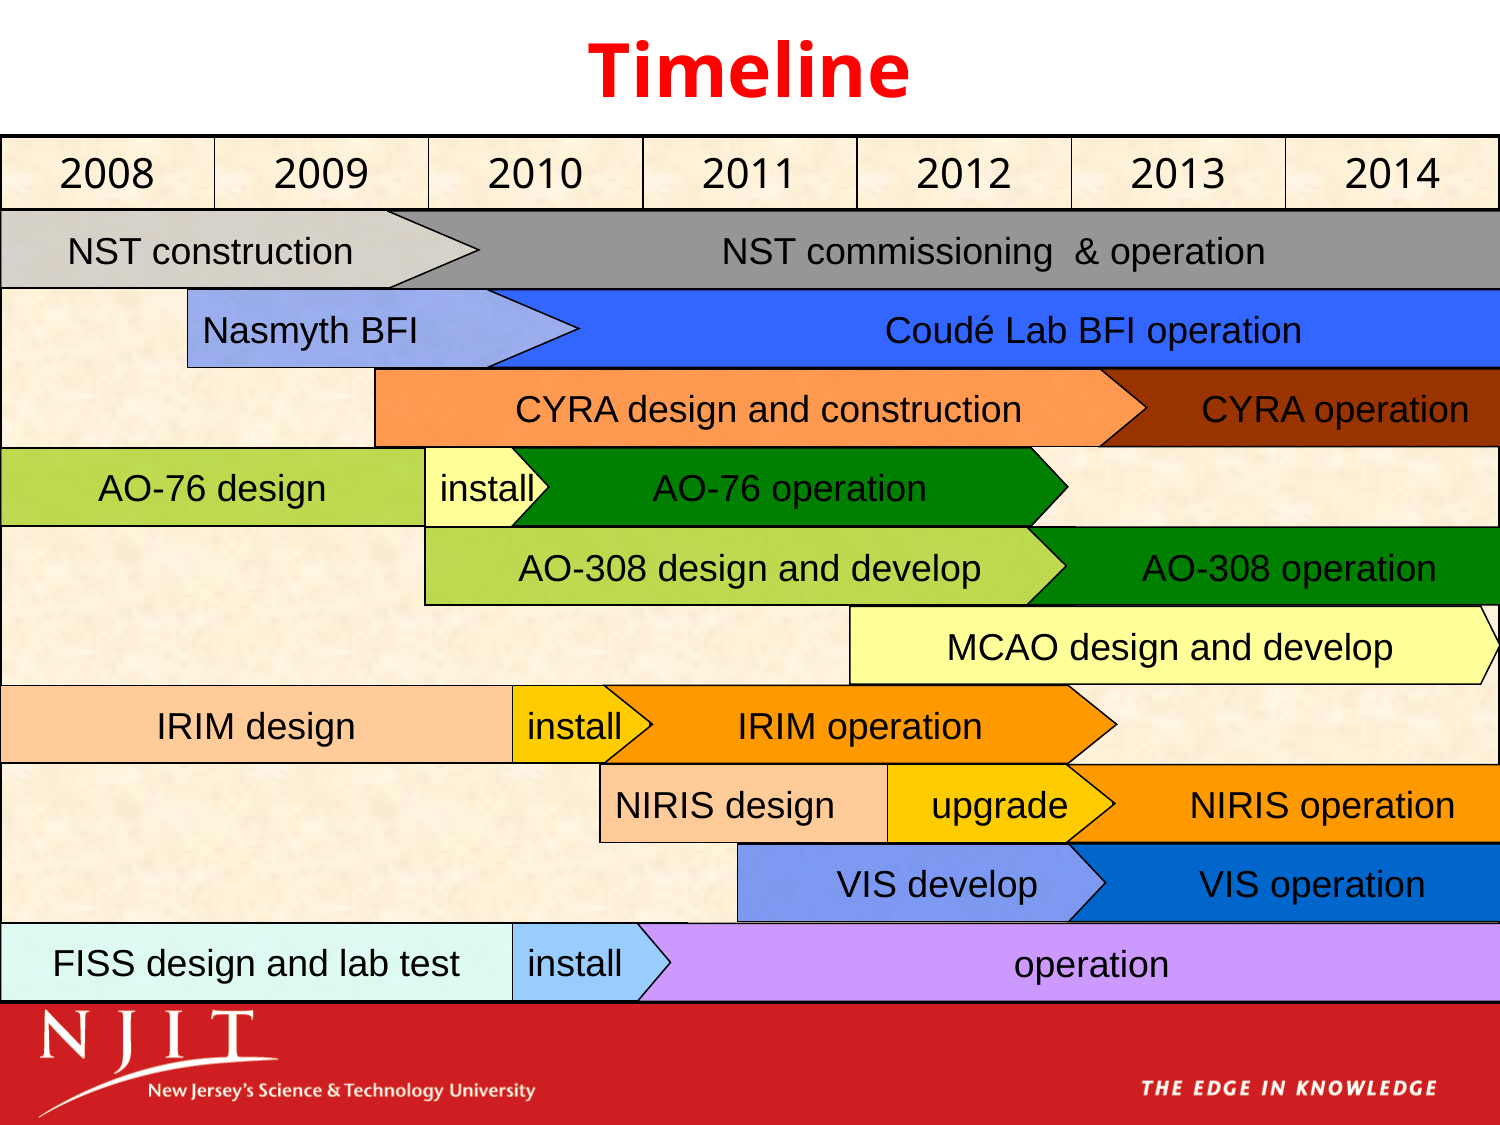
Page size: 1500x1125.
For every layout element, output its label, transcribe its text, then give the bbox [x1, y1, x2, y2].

text_box AO-308 operation [1027, 527, 1500, 605]
text_box MCAO design and develop [849, 606, 1500, 685]
text_box CYRA operation [1099, 368, 1500, 447]
text_box Nasmyth BFI [187, 289, 577, 368]
text_box NIRIS operation [1066, 764, 1500, 843]
table_header 2010 [429, 138, 642, 208]
table_header 2012 [858, 138, 1071, 208]
table_header 2013 [1072, 138, 1285, 208]
text_box install [512, 685, 650, 764]
text_box NST commissioning & operation [387, 210, 1500, 289]
text_box CYRA design and construction [375, 368, 1146, 447]
picture [0, 1004, 1500, 1125]
text_box VIS operation [1068, 843, 1500, 922]
table_cell [2, 526, 1498, 685]
text_box AO-308 design and develop [425, 527, 1065, 605]
text_box IRIM design [0, 685, 512, 764]
text_box NST construction [0, 210, 476, 289]
text_box install [512, 922, 688, 1001]
text_box install [425, 446, 551, 527]
text_box VIS develop [737, 843, 1104, 922]
text_box IRIM operation [604, 685, 1117, 764]
text_box Coudé Lab BFI operation [487, 289, 1500, 368]
table_cell [2, 289, 375, 447]
table_cell [1069, 652, 1498, 764]
text_box AO-76 operation [512, 447, 1068, 526]
table_header 2011 [644, 138, 856, 208]
text_box FISS design and lab test [0, 922, 512, 1001]
text_box upgrade [887, 764, 1113, 843]
text_box operation [637, 923, 1500, 1002]
text_box NIRIS design [599, 764, 887, 843]
table_header 2014 [1286, 138, 1498, 208]
table_header 2009 [215, 138, 428, 208]
text_box AO-76 design [0, 447, 425, 526]
text_box Timeline [37, 0, 1463, 113]
table_header 2008 [2, 138, 214, 208]
table_cell [551, 447, 1498, 527]
table_cell [2, 764, 1498, 923]
